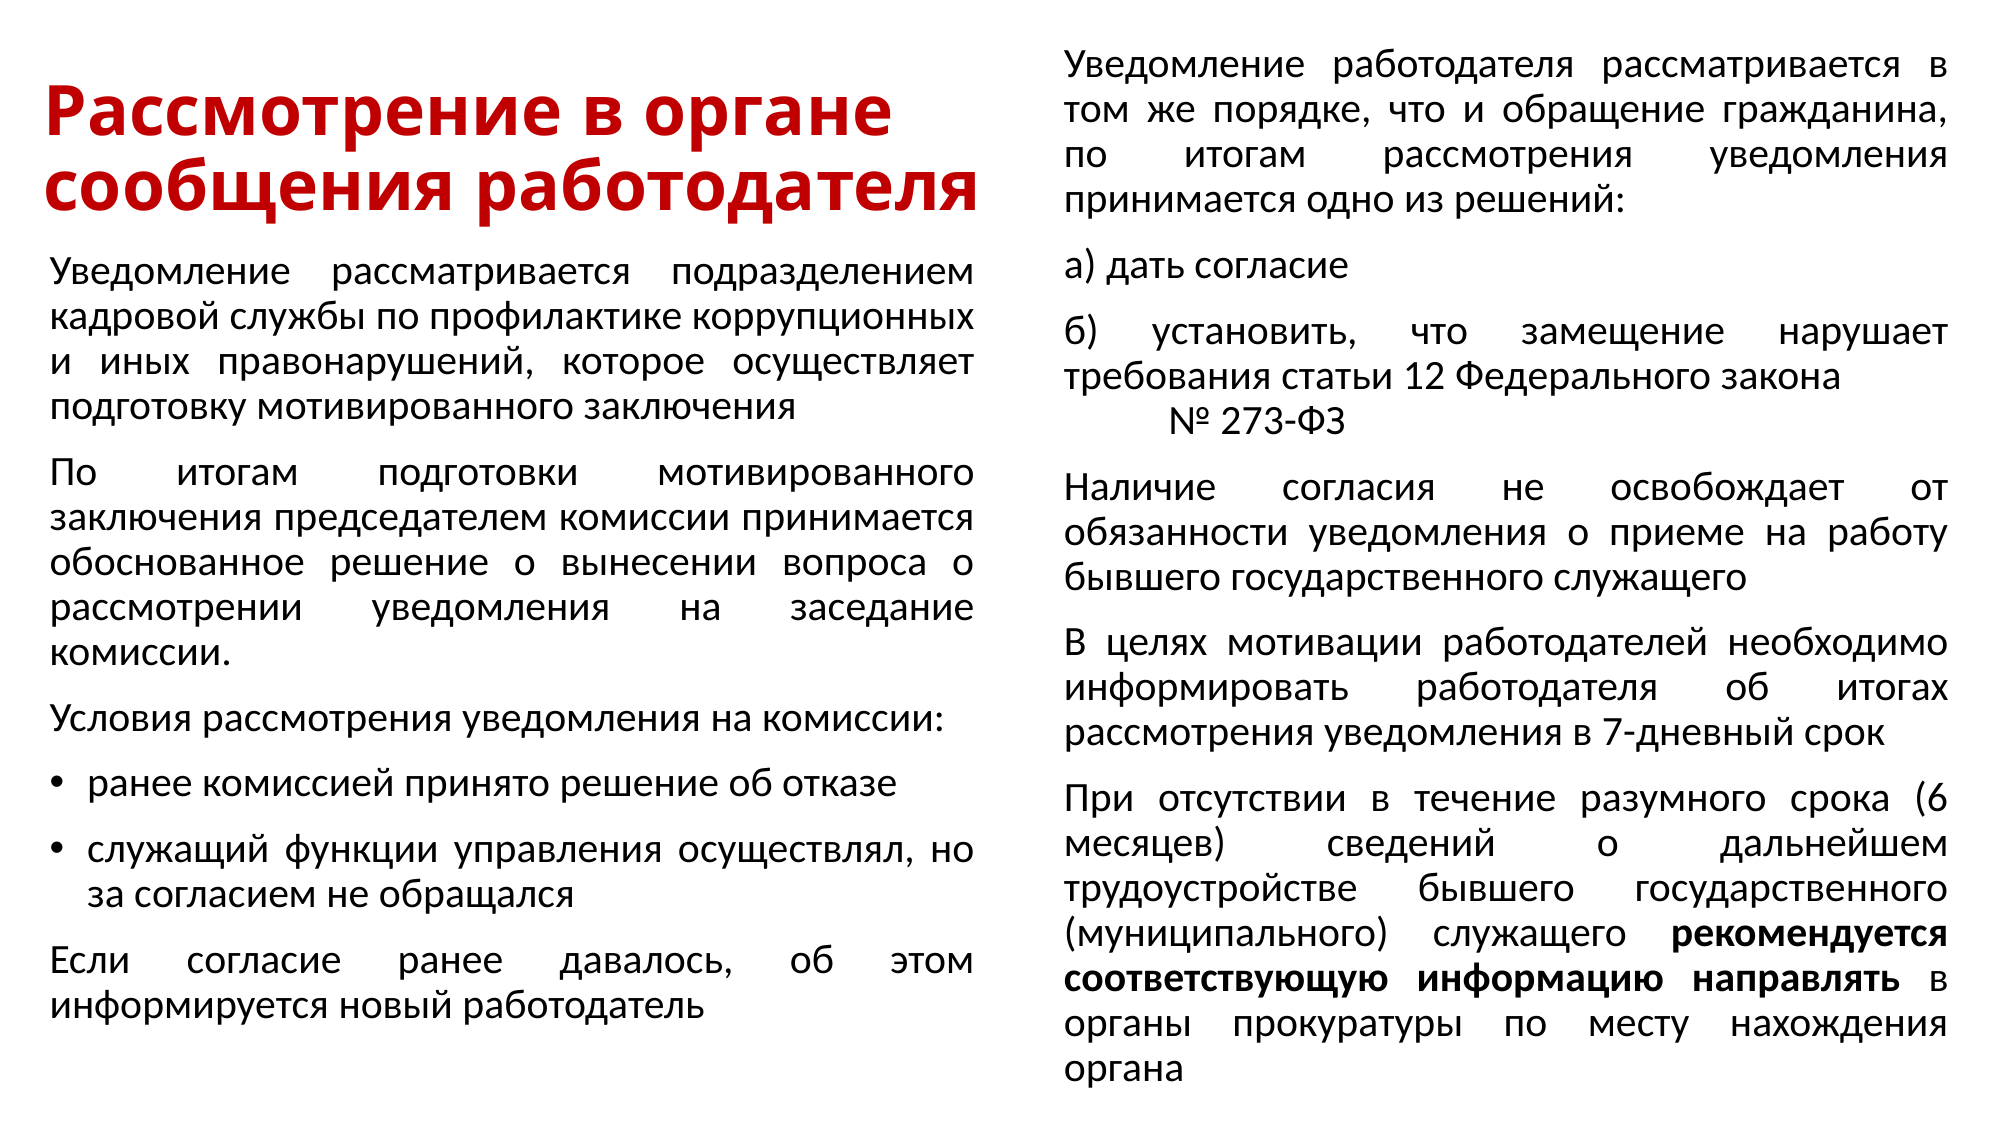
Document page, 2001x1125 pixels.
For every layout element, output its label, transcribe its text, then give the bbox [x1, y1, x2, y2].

title Рассмотрение в органе сообщения работодателя [28, 66, 1048, 235]
list Уведомление работодателя рассматривается в том же порядке, что и обращение гражданина, по итогам рассмотрения уведомления принимается одно из решений: а) дать согласие б) установить, что замещение нарушает требования статьи 12 Федерального закона № 273-ФЗ Наличие согласия не освобождает от обязанности уведомления о приеме на работу бывшего государственного служащего В целях мотивации работодателей необходимо информировать работодателя об итогах рассмотрения уведомления в 7-дневный срок При отсутствии в течение разумного срока (6 месяцев) сведений о дальнейшем трудоустройстве бывшего государственного (муниципального) служащего рекомендуется соответствующую информацию направлять в органы прокуратуры по месту нахождения органа [1048, 34, 1964, 1109]
list Уведомление рассматривается подразделением кадровой службы по профилактике коррупционных и иных правонарушений, которое осуществляет подготовку мотивированного заключения По итогам подготовки мотивированного заключения председателем комиссии принимается обоснованное решение о вынесении вопроса о рассмотрении уведомления на заседание комиссии. Условия рассмотрения уведомления на комиссии: ранее комиссией принято решение об отказе служащий функции управления осуществлял, но за согласием не обращался Если согласие ранее давалось, об этом информируется новый работодатель [34, 240, 990, 1125]
